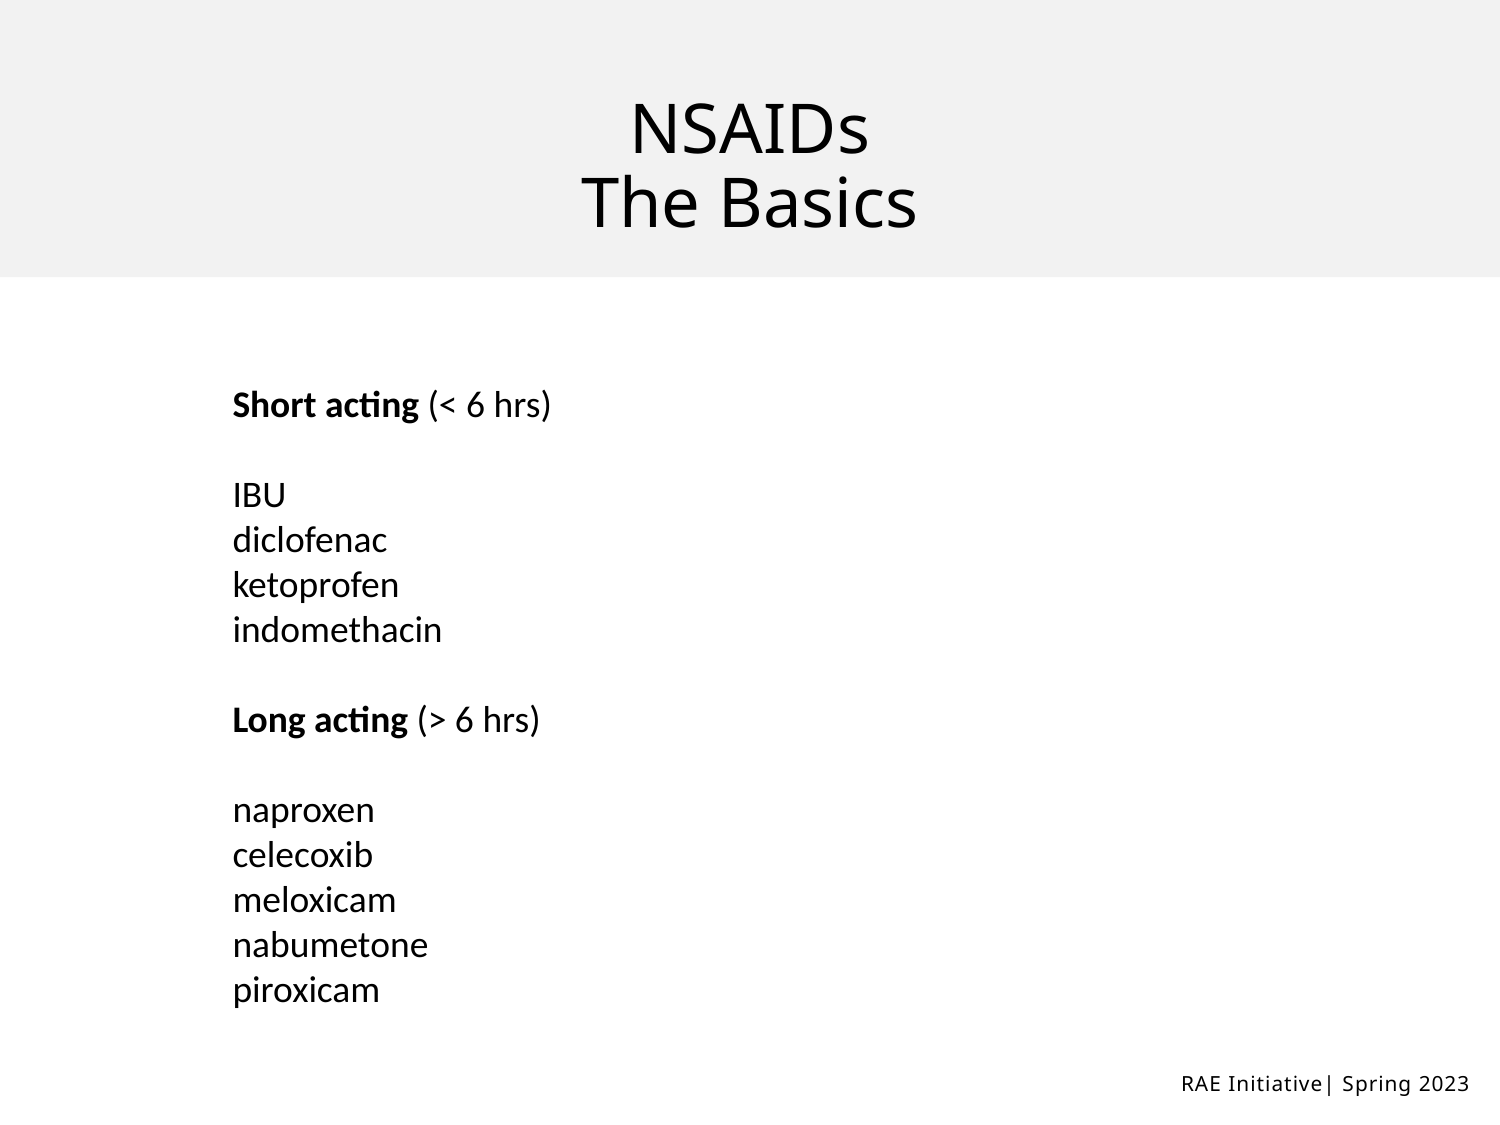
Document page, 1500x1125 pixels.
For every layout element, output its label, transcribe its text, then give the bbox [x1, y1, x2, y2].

text_box Short acting (< 6 hrs) IBU diclofenac ketoprofen indomethacin Long acting (> 6 hrs) naproxen celecoxib meloxicam nabumetone piroxicam [225, 372, 1157, 1018]
text_box RAE Initiative| Spring 2023 [1096, 1070, 1470, 1096]
title NSAIDs The Basics [102, 59, 1398, 278]
text_box [0, 0, 1500, 278]
